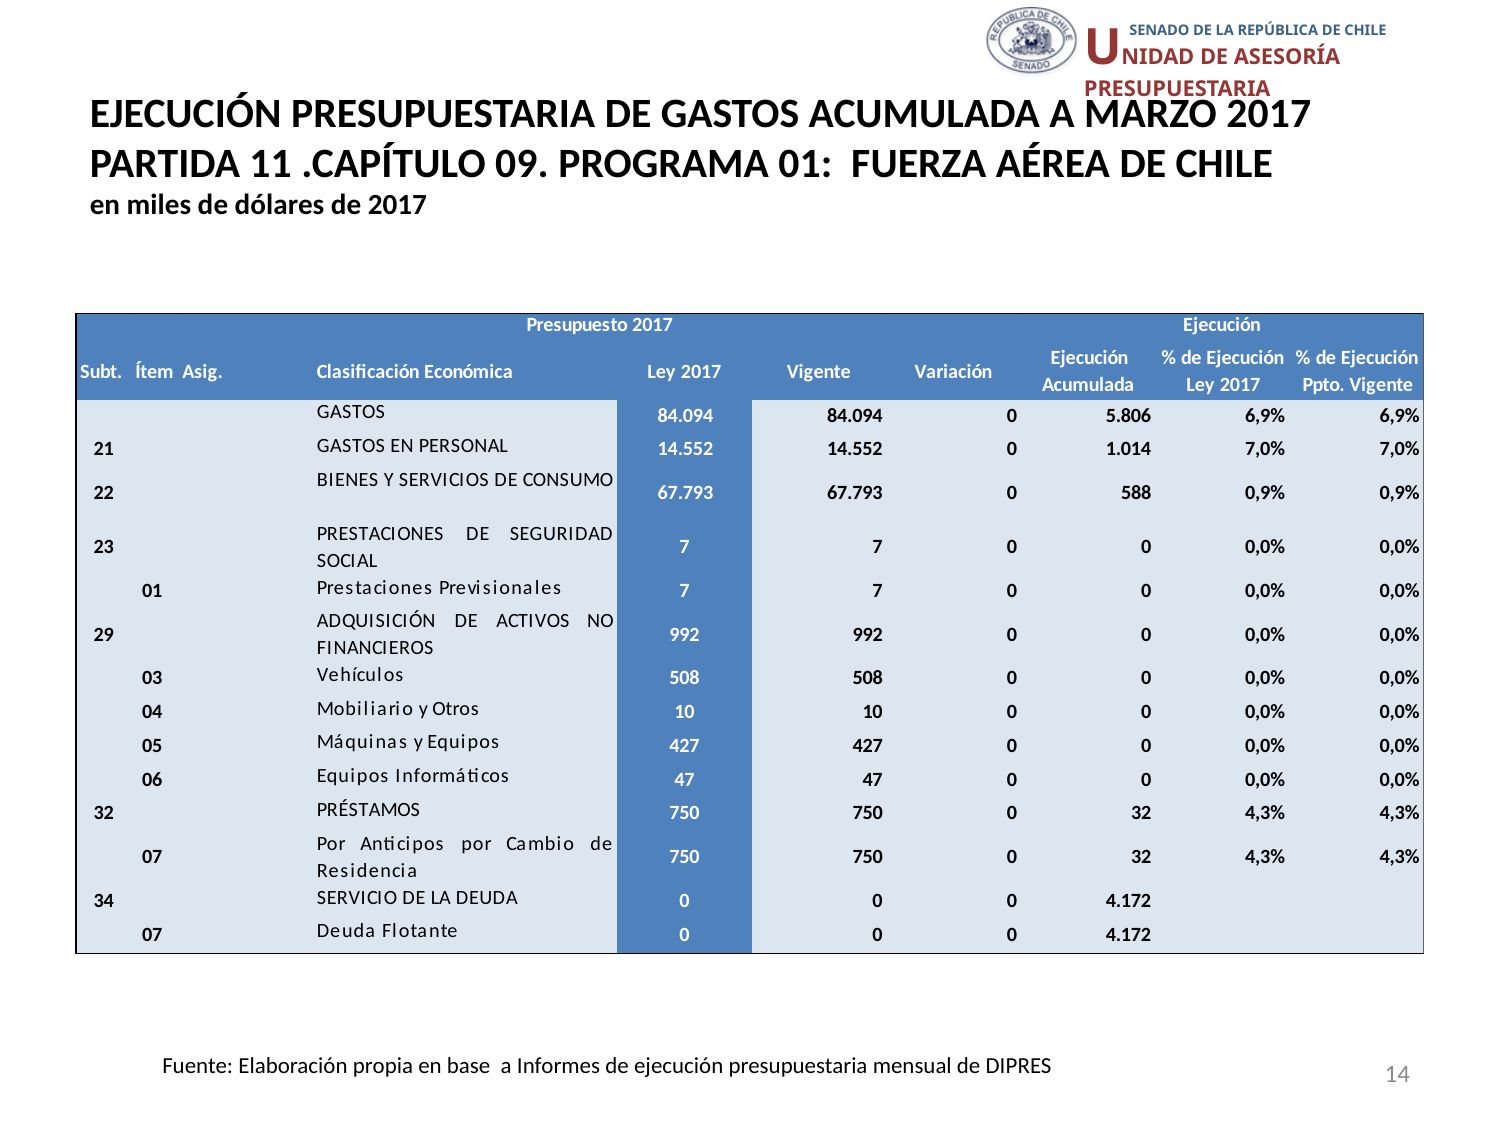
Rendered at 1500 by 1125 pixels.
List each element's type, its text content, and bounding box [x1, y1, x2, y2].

slide_number 14 [1074, 1042, 1425, 1103]
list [74, 312, 1426, 955]
title EJECUCIÓN PRESUPUESTARIA DE GASTOS ACUMULADA A MARZO 2017 PARTIDA 11 .CAPÍTULO 09. PROGRAMA 01: FUERZA AÉREA DE CHILE en miles de dólares de 2017 [75, 78, 1425, 197]
picture [986, 7, 1079, 76]
footer Fuente: Elaboración propia en base a Informes de ejecución presupuestaria mensual de DIPRES [147, 1042, 1074, 1103]
